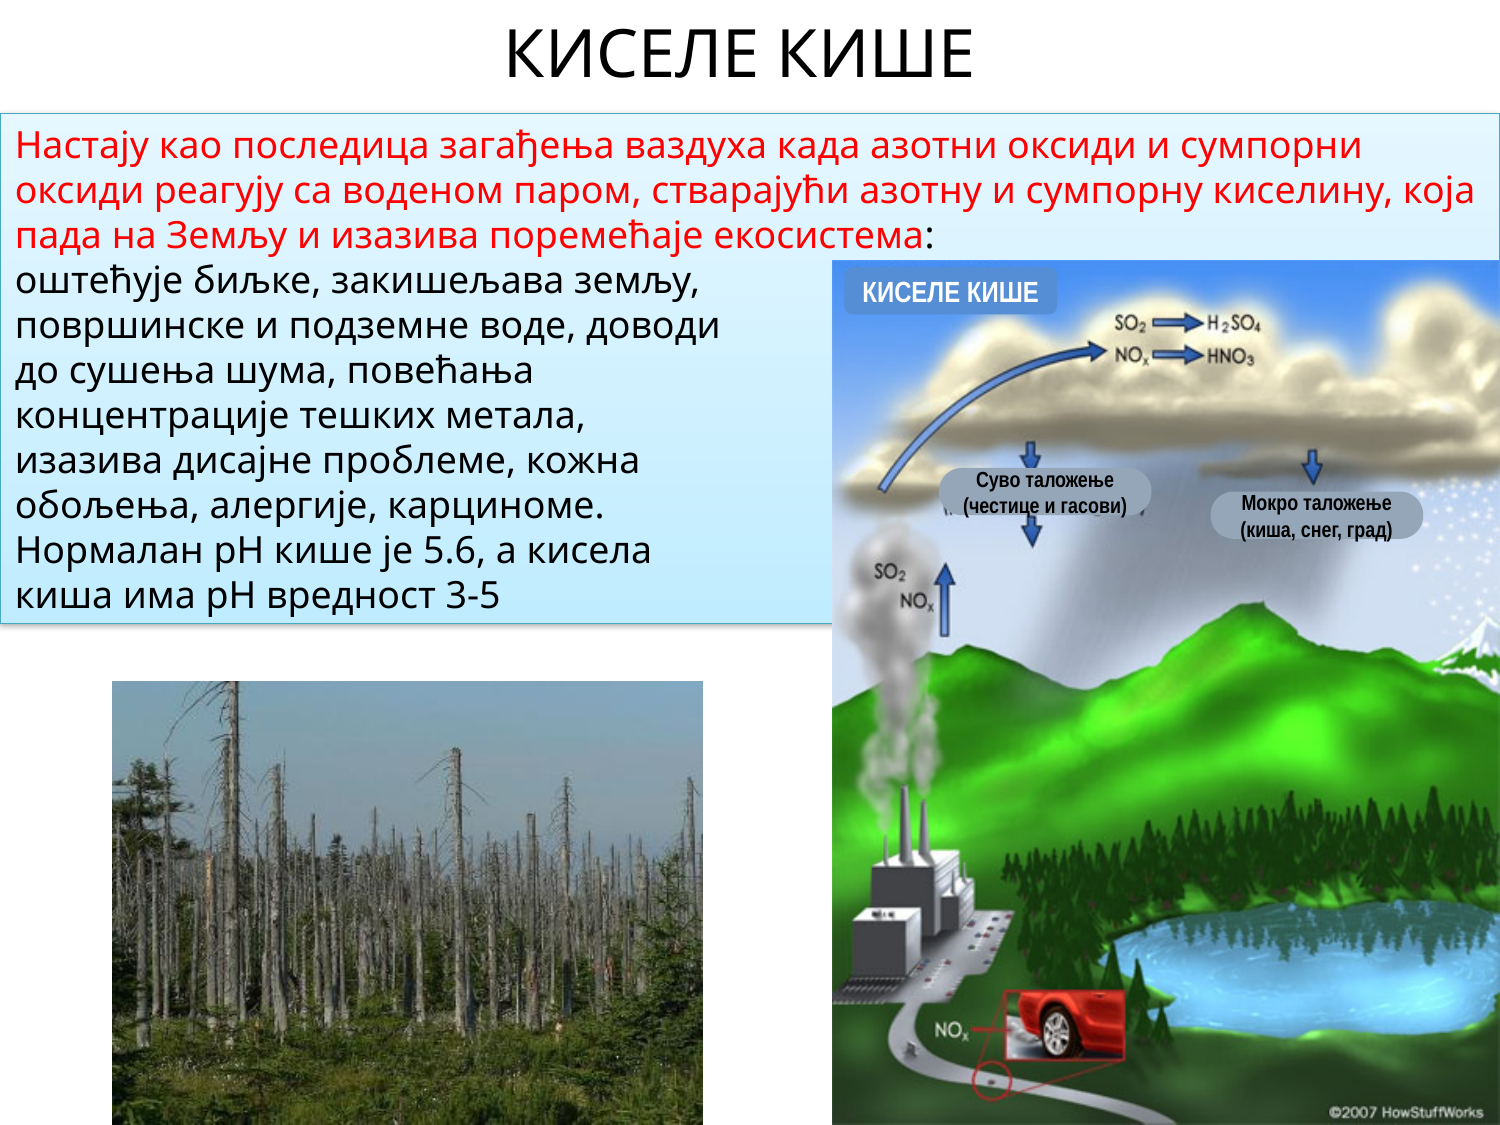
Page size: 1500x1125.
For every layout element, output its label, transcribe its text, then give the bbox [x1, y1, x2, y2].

picture [832, 260, 1500, 1125]
title КИСЕЛЕ КИШЕ [64, 0, 1415, 102]
picture [111, 681, 703, 1125]
text_box Настају као последица загађења ваздуха када азотни оксиди и сумпорни оксиди реагују са воденом паром, стварајући азотну и сумпорну киселину, која пада на Земљу и изазива поремећаје екосистема: оштећује биљке, закишељава земљу, површинске и подземне воде, доводи до сушења шума, повећања концентрације тешких метала, изазива дисајне проблеме, кожна обољења, алергије, карциноме. Нормалан рН кише је 5.6, а кисела киша има рН вредност 3-5 [0, 113, 1500, 624]
